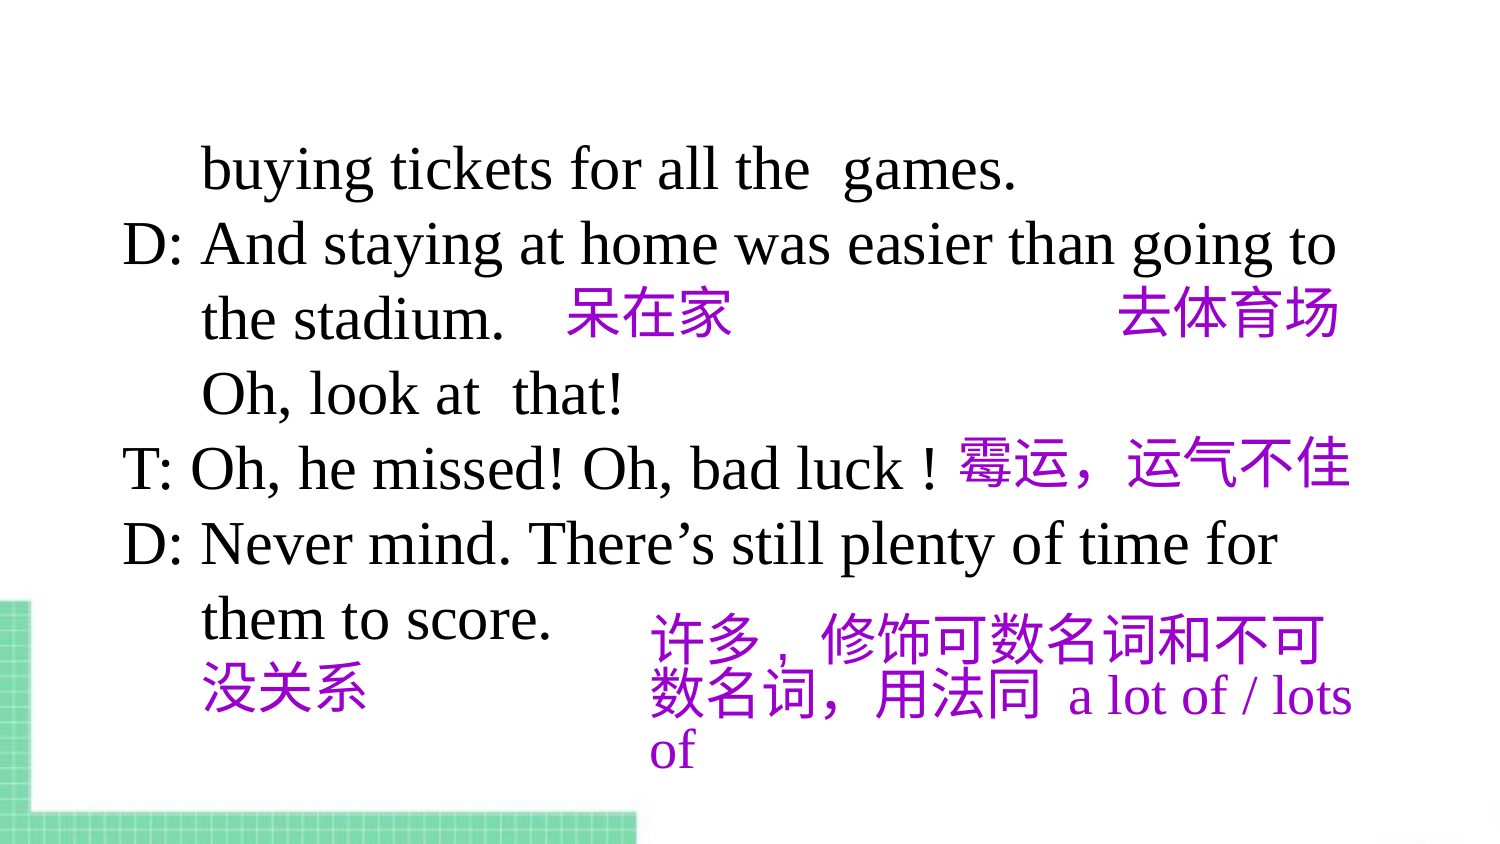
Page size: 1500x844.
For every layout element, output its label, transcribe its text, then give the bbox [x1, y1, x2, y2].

picture [0, 0, 1500, 844]
text_box 呆在家 [553, 271, 767, 351]
text_box 霉运，运气不佳 [946, 421, 1385, 501]
text_box 去体育场 [1104, 271, 1367, 351]
text_box 许多, 修饰可数名词和不可数名词，用法同 a lot of / lots of [638, 611, 1376, 785]
text_box 没关系 [189, 646, 428, 726]
text_box buying tickets for all the games. D: And staying at home was easier than going to the stadium. Oh, look at that! T: Oh, he missed! Oh, bad luck ! D: Never mind. There’s still plenty of time for them to score. [111, 121, 1376, 658]
